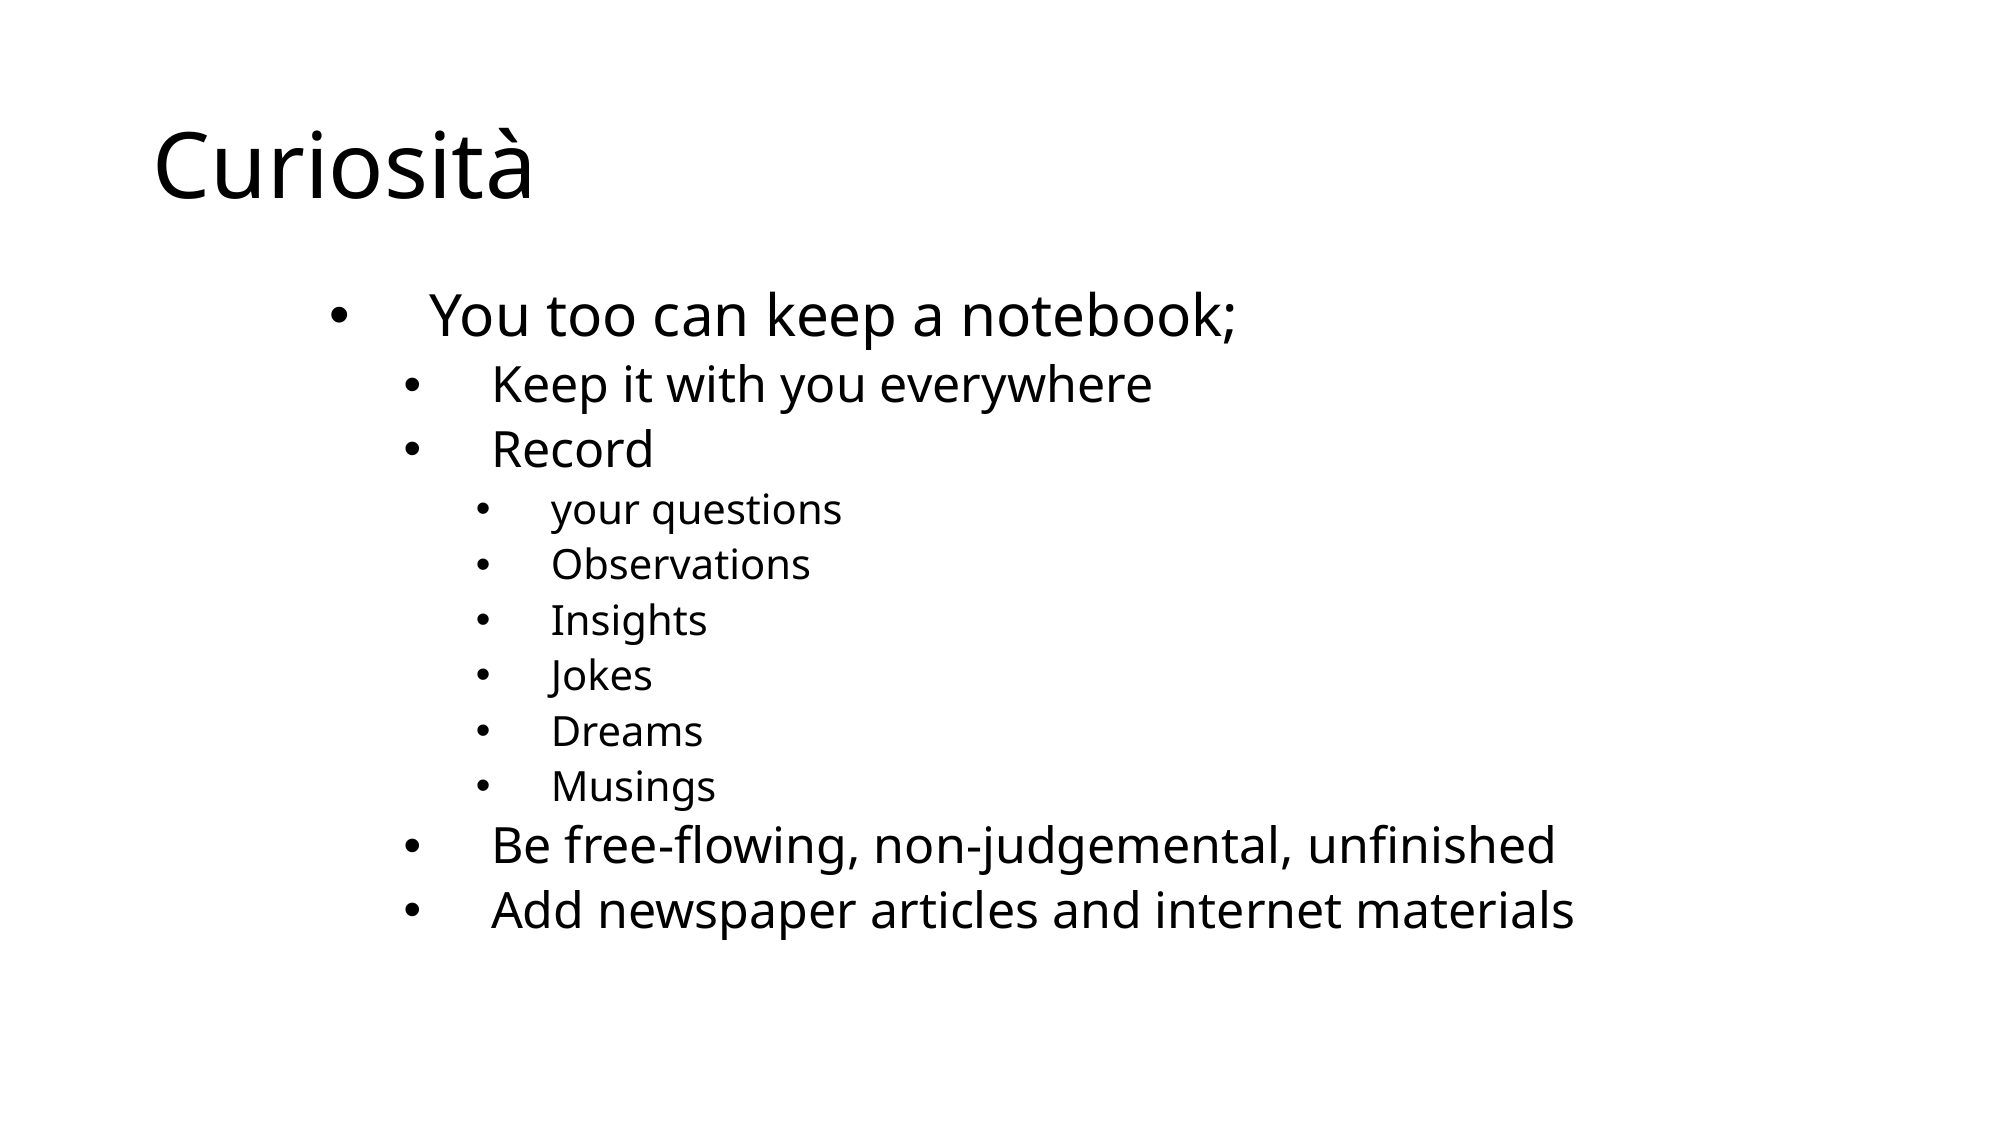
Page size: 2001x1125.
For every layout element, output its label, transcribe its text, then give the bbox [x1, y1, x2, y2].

list You too can keep a notebook; Keep it with you everywhere Record your questions Observations Insights Jokes Dreams Musings Be free-flowing, non-judgemental, unfinished Add newspaper articles and internet materials [314, 278, 1709, 1025]
title Curiosità [137, 59, 1863, 278]
